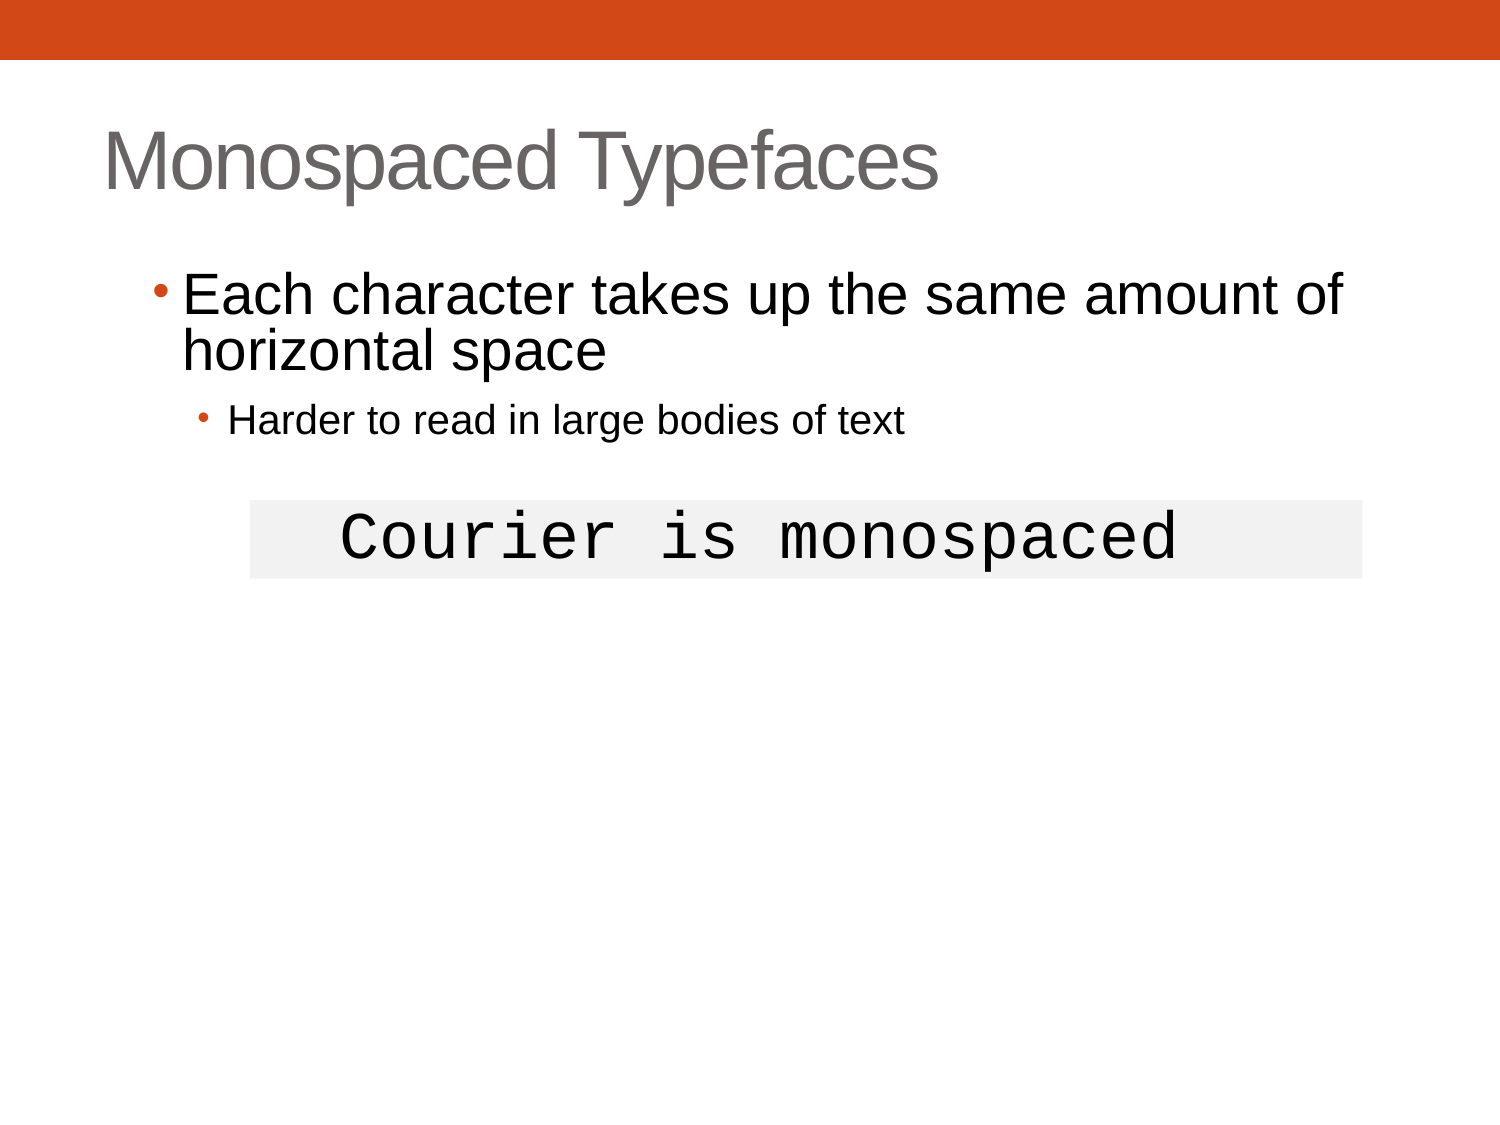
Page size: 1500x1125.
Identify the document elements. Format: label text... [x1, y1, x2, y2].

list Each character takes up the same amount of horizontal space Harder to read in large bodies of text [137, 262, 1363, 550]
text_box Courier is monospaced [249, 500, 1363, 579]
title Monospaced Typefaces [87, 62, 1350, 250]
